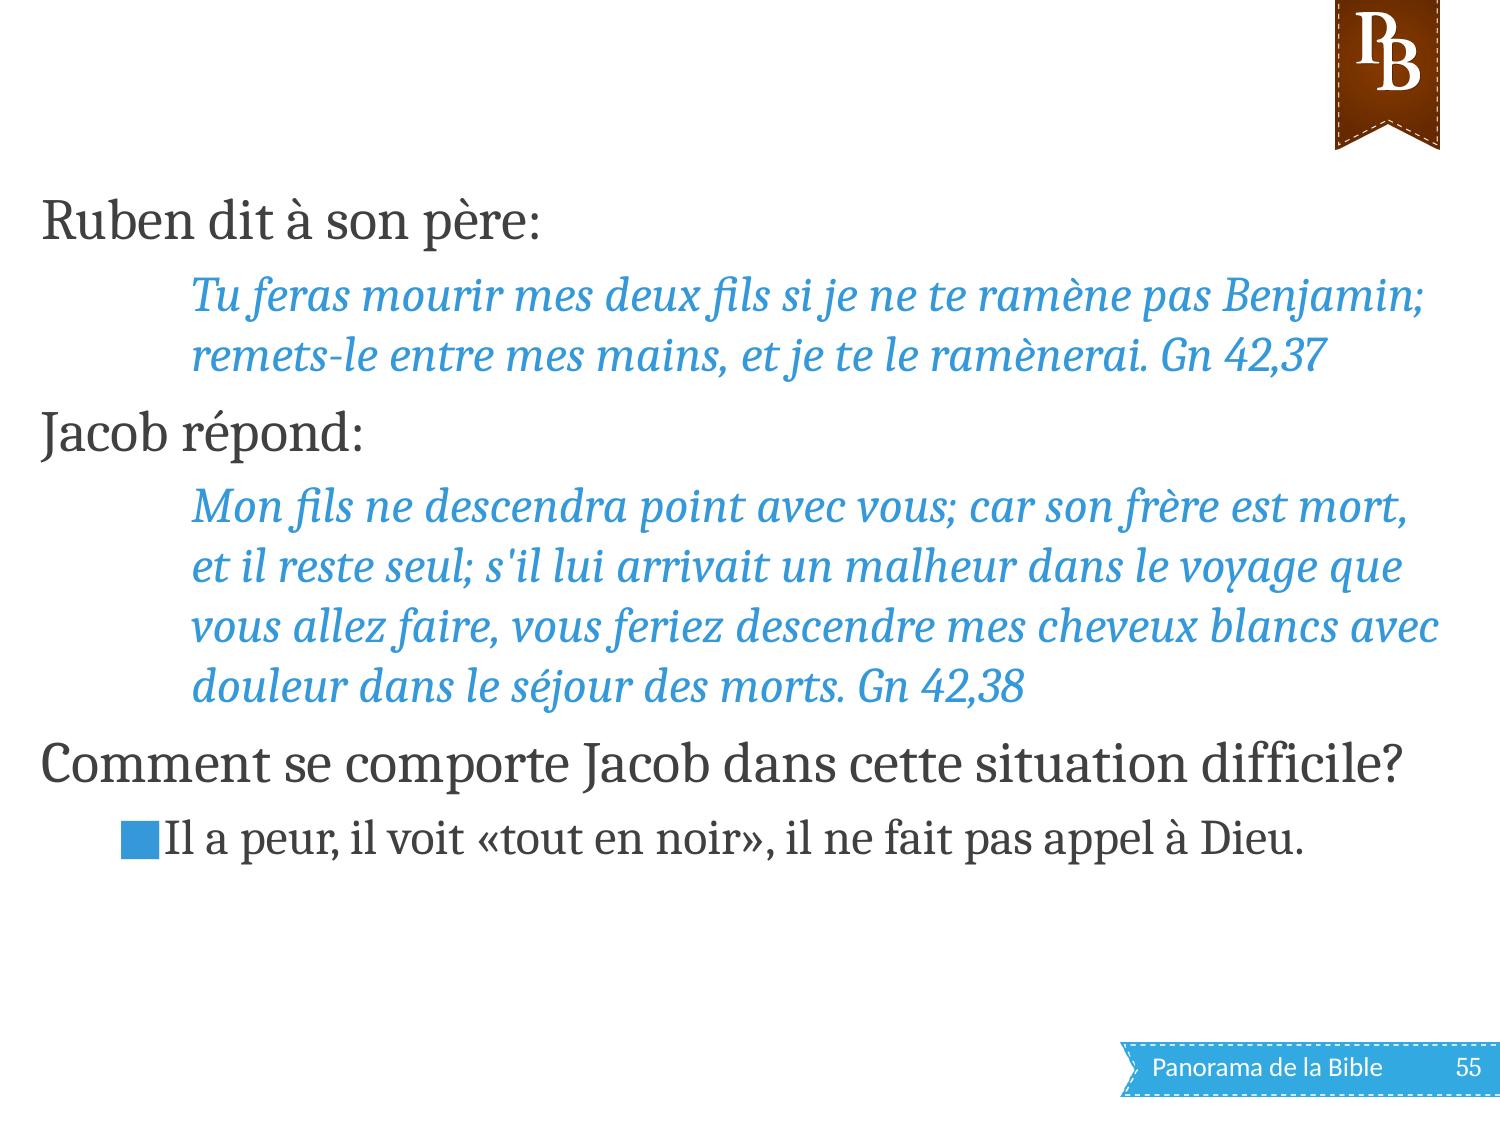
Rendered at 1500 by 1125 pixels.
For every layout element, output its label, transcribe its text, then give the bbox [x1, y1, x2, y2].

list Ruben dit à son père: Tu feras mourir mes deux fils si je ne te ramène pas Benjamin; remets-le entre mes mains, et je te le ramènerai. Gn 42,37 Jacob répond: Mon fils ne descendra point avec vous; car son frère est mort, et il reste seul; s'il lui arrivait un malheur dans le voyage que vous allez faire, vous feriez descendre mes cheveux blancs avec douleur dans le séjour des morts. Gn 42,38 Comment se comporte Jacob dans cette situation difficile? Il a peur, il voit «tout en noir», il ne fait pas appel à Dieu. [26, 173, 1468, 1023]
picture [1335, 0, 1440, 150]
picture [1120, 1042, 1500, 1097]
